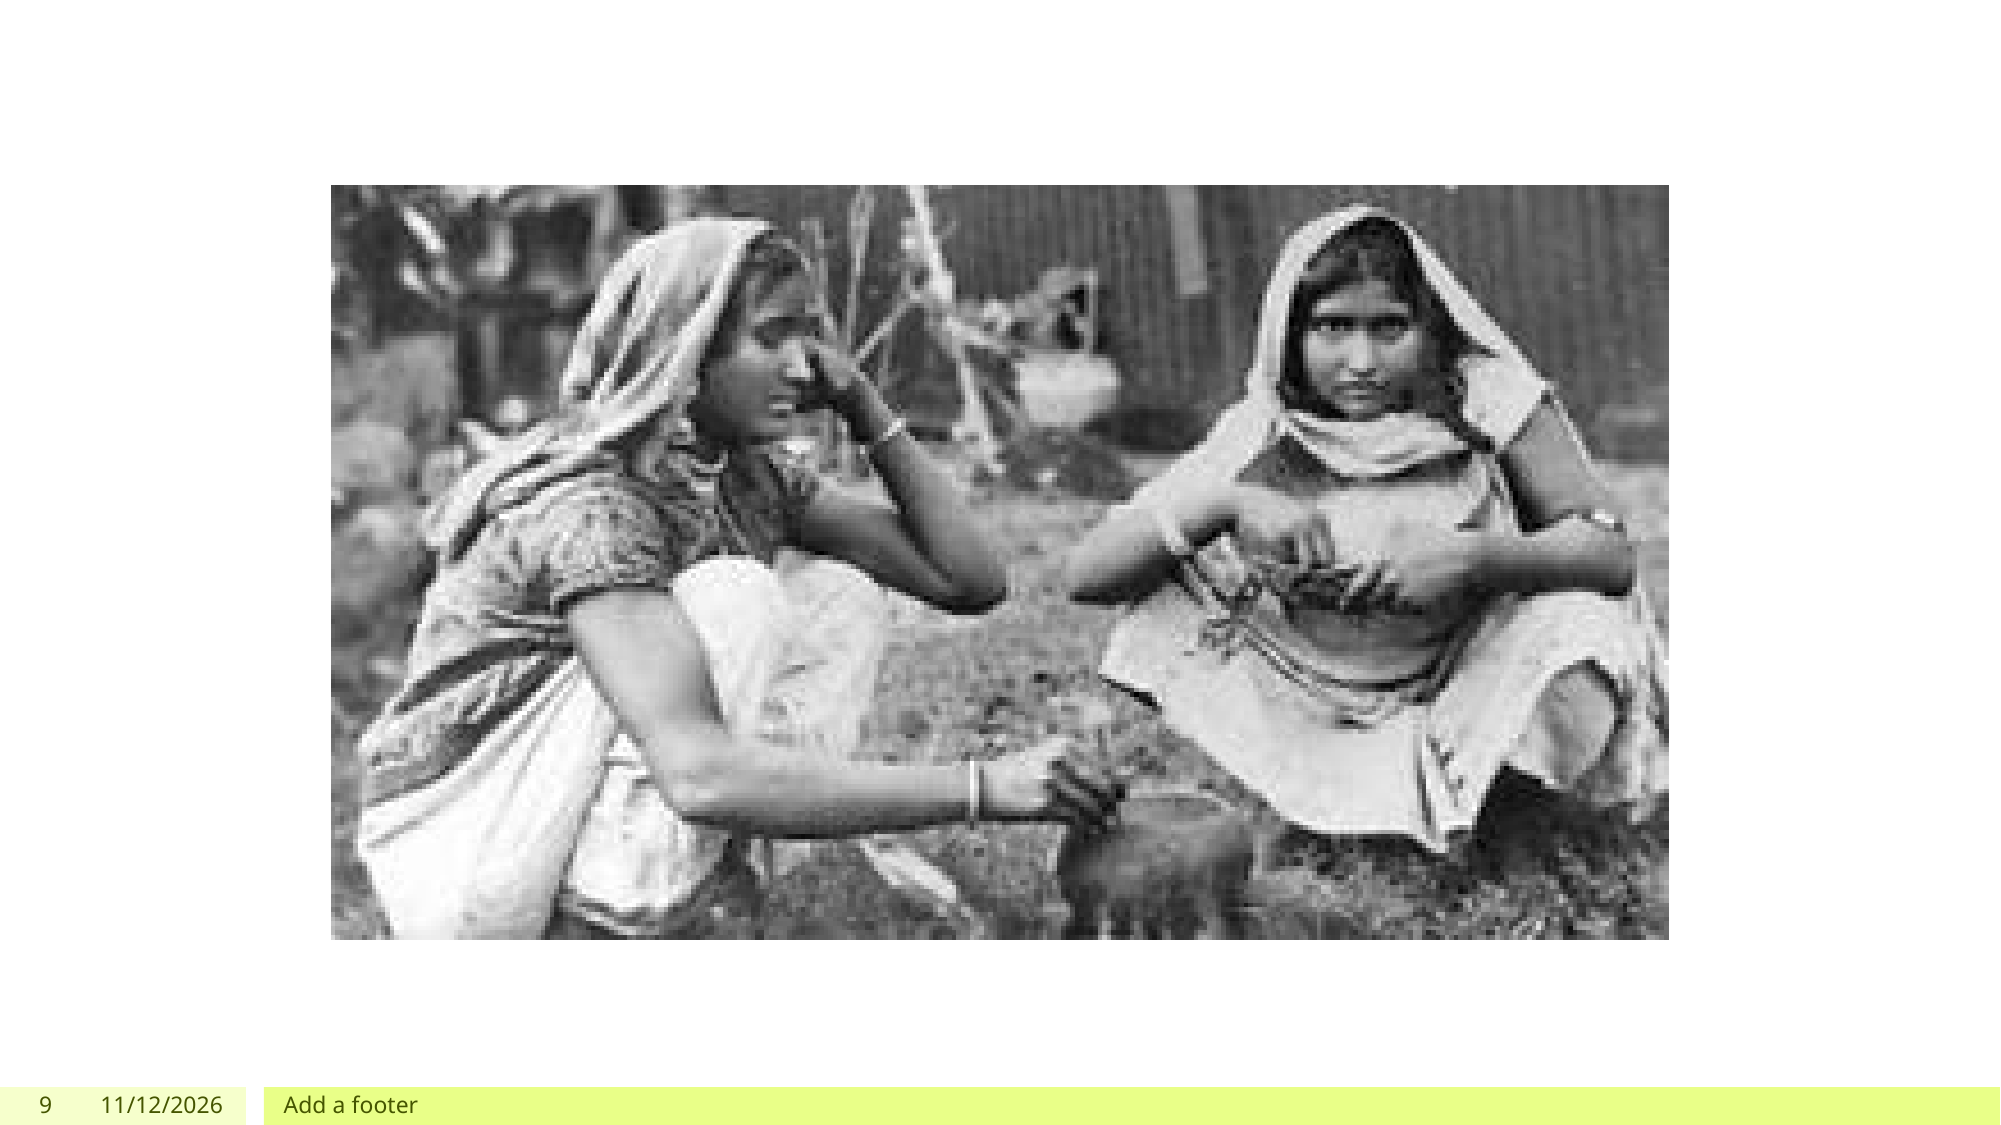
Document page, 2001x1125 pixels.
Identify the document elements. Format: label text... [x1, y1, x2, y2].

slide_number 25-Feb-21 [74, 1087, 239, 1125]
slide_number 9 [0, 1087, 68, 1125]
footer Add a footer [268, 1087, 1769, 1125]
picture [330, 185, 1669, 940]
